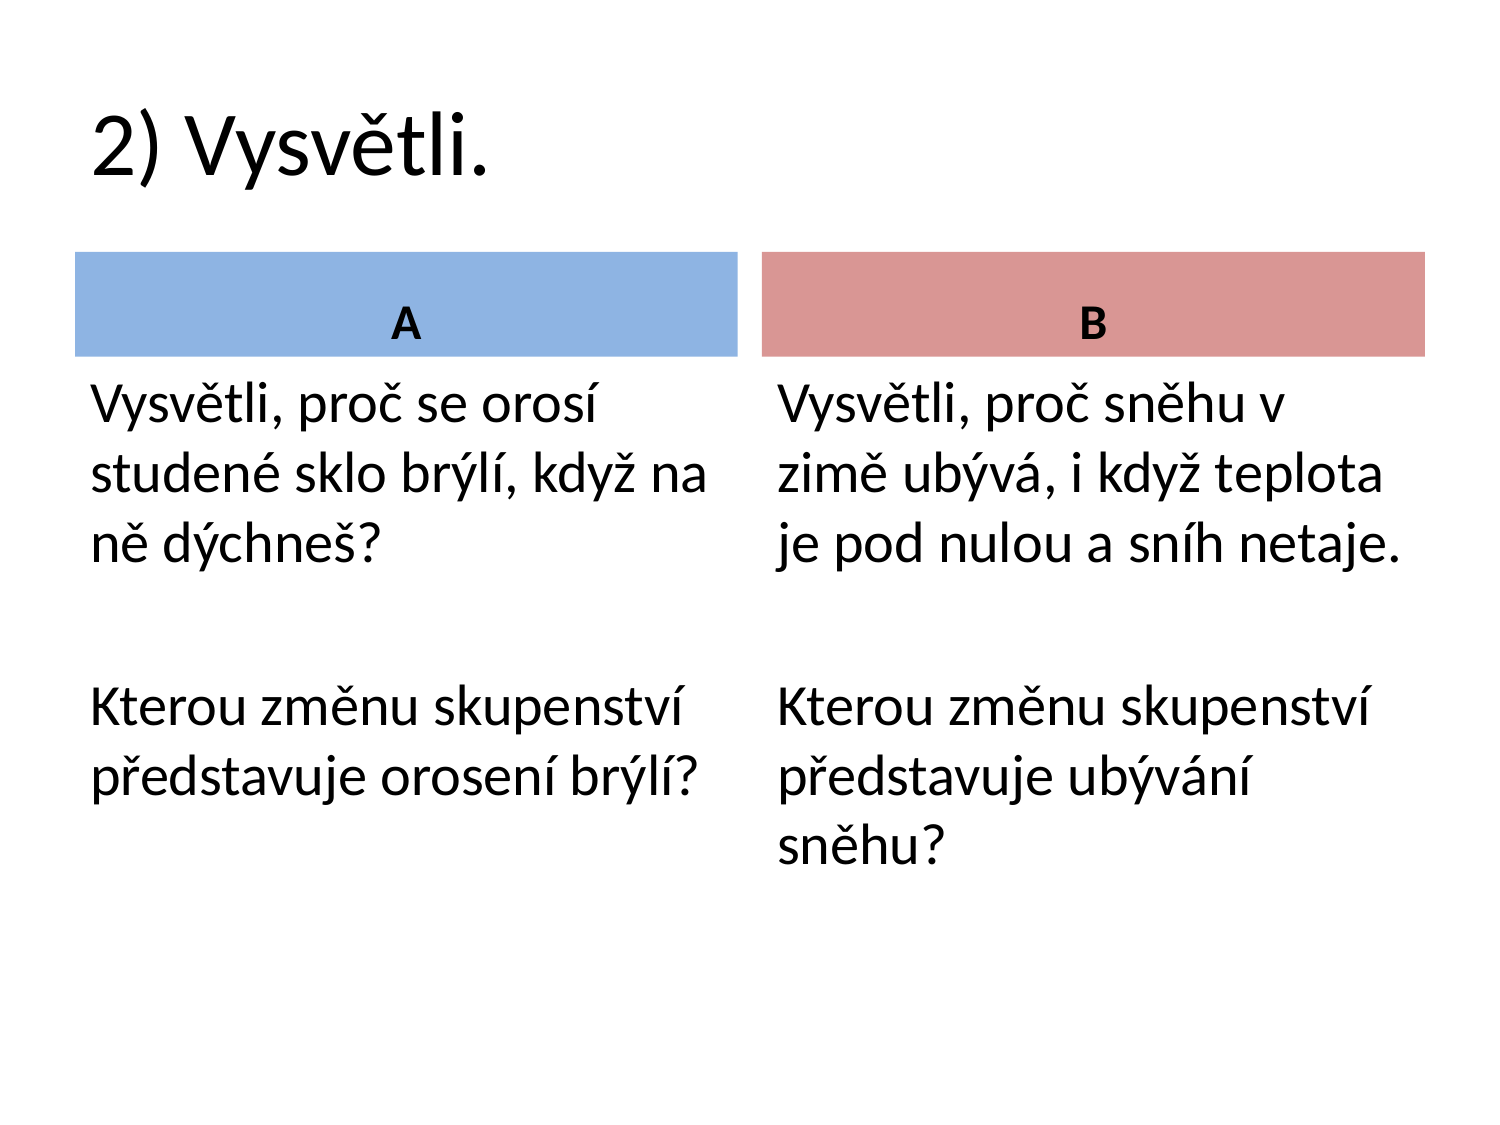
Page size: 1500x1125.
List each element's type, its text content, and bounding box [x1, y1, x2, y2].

list Vysvětli, proč se orosí studené sklo brýlí, když na ně dýchneš? Kterou změnu skupenství představuje orosení brýlí? [75, 357, 738, 1005]
list A [75, 251, 738, 357]
title 2) Vysvětli. [75, 45, 1425, 233]
list Vysvětli, proč sněhu v zimě ubývá, i když teplota je pod nulou a sníh netaje. Kterou změnu skupenství představuje ubývání sněhu? [761, 357, 1425, 1005]
list B [761, 251, 1425, 357]
